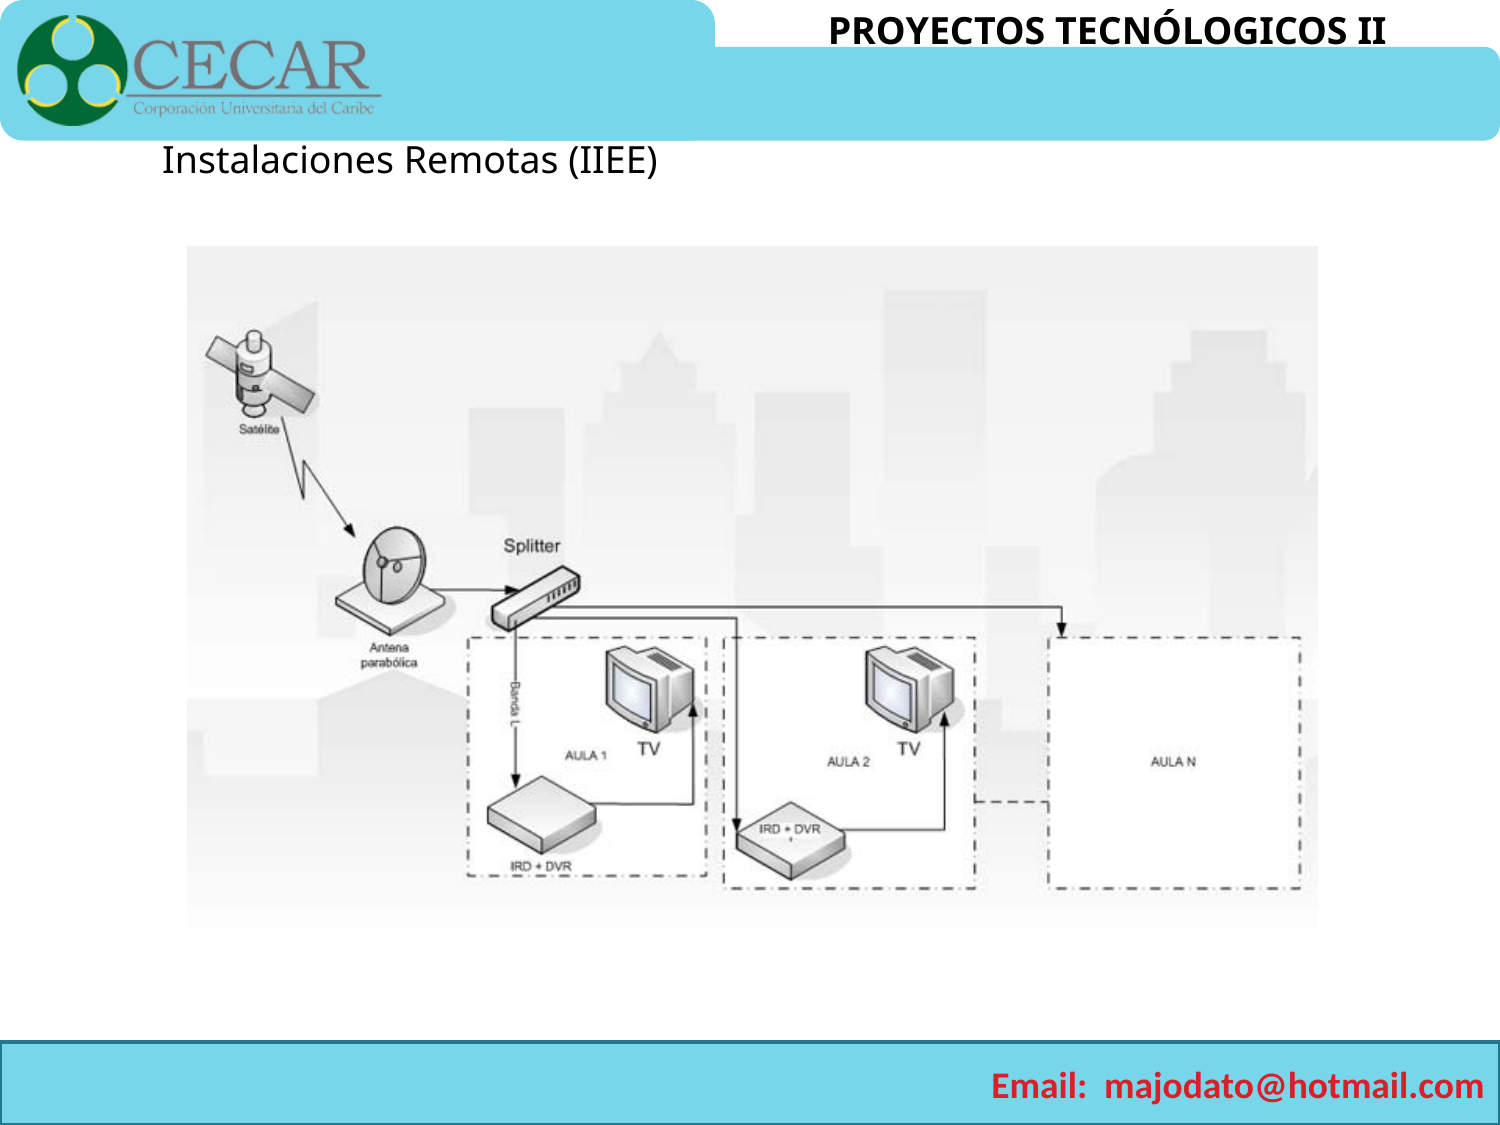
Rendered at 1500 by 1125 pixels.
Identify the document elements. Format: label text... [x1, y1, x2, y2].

picture [187, 245, 1318, 928]
text_box Instalaciones Remotas (IIEE) [147, 128, 673, 189]
picture [17, 15, 382, 126]
